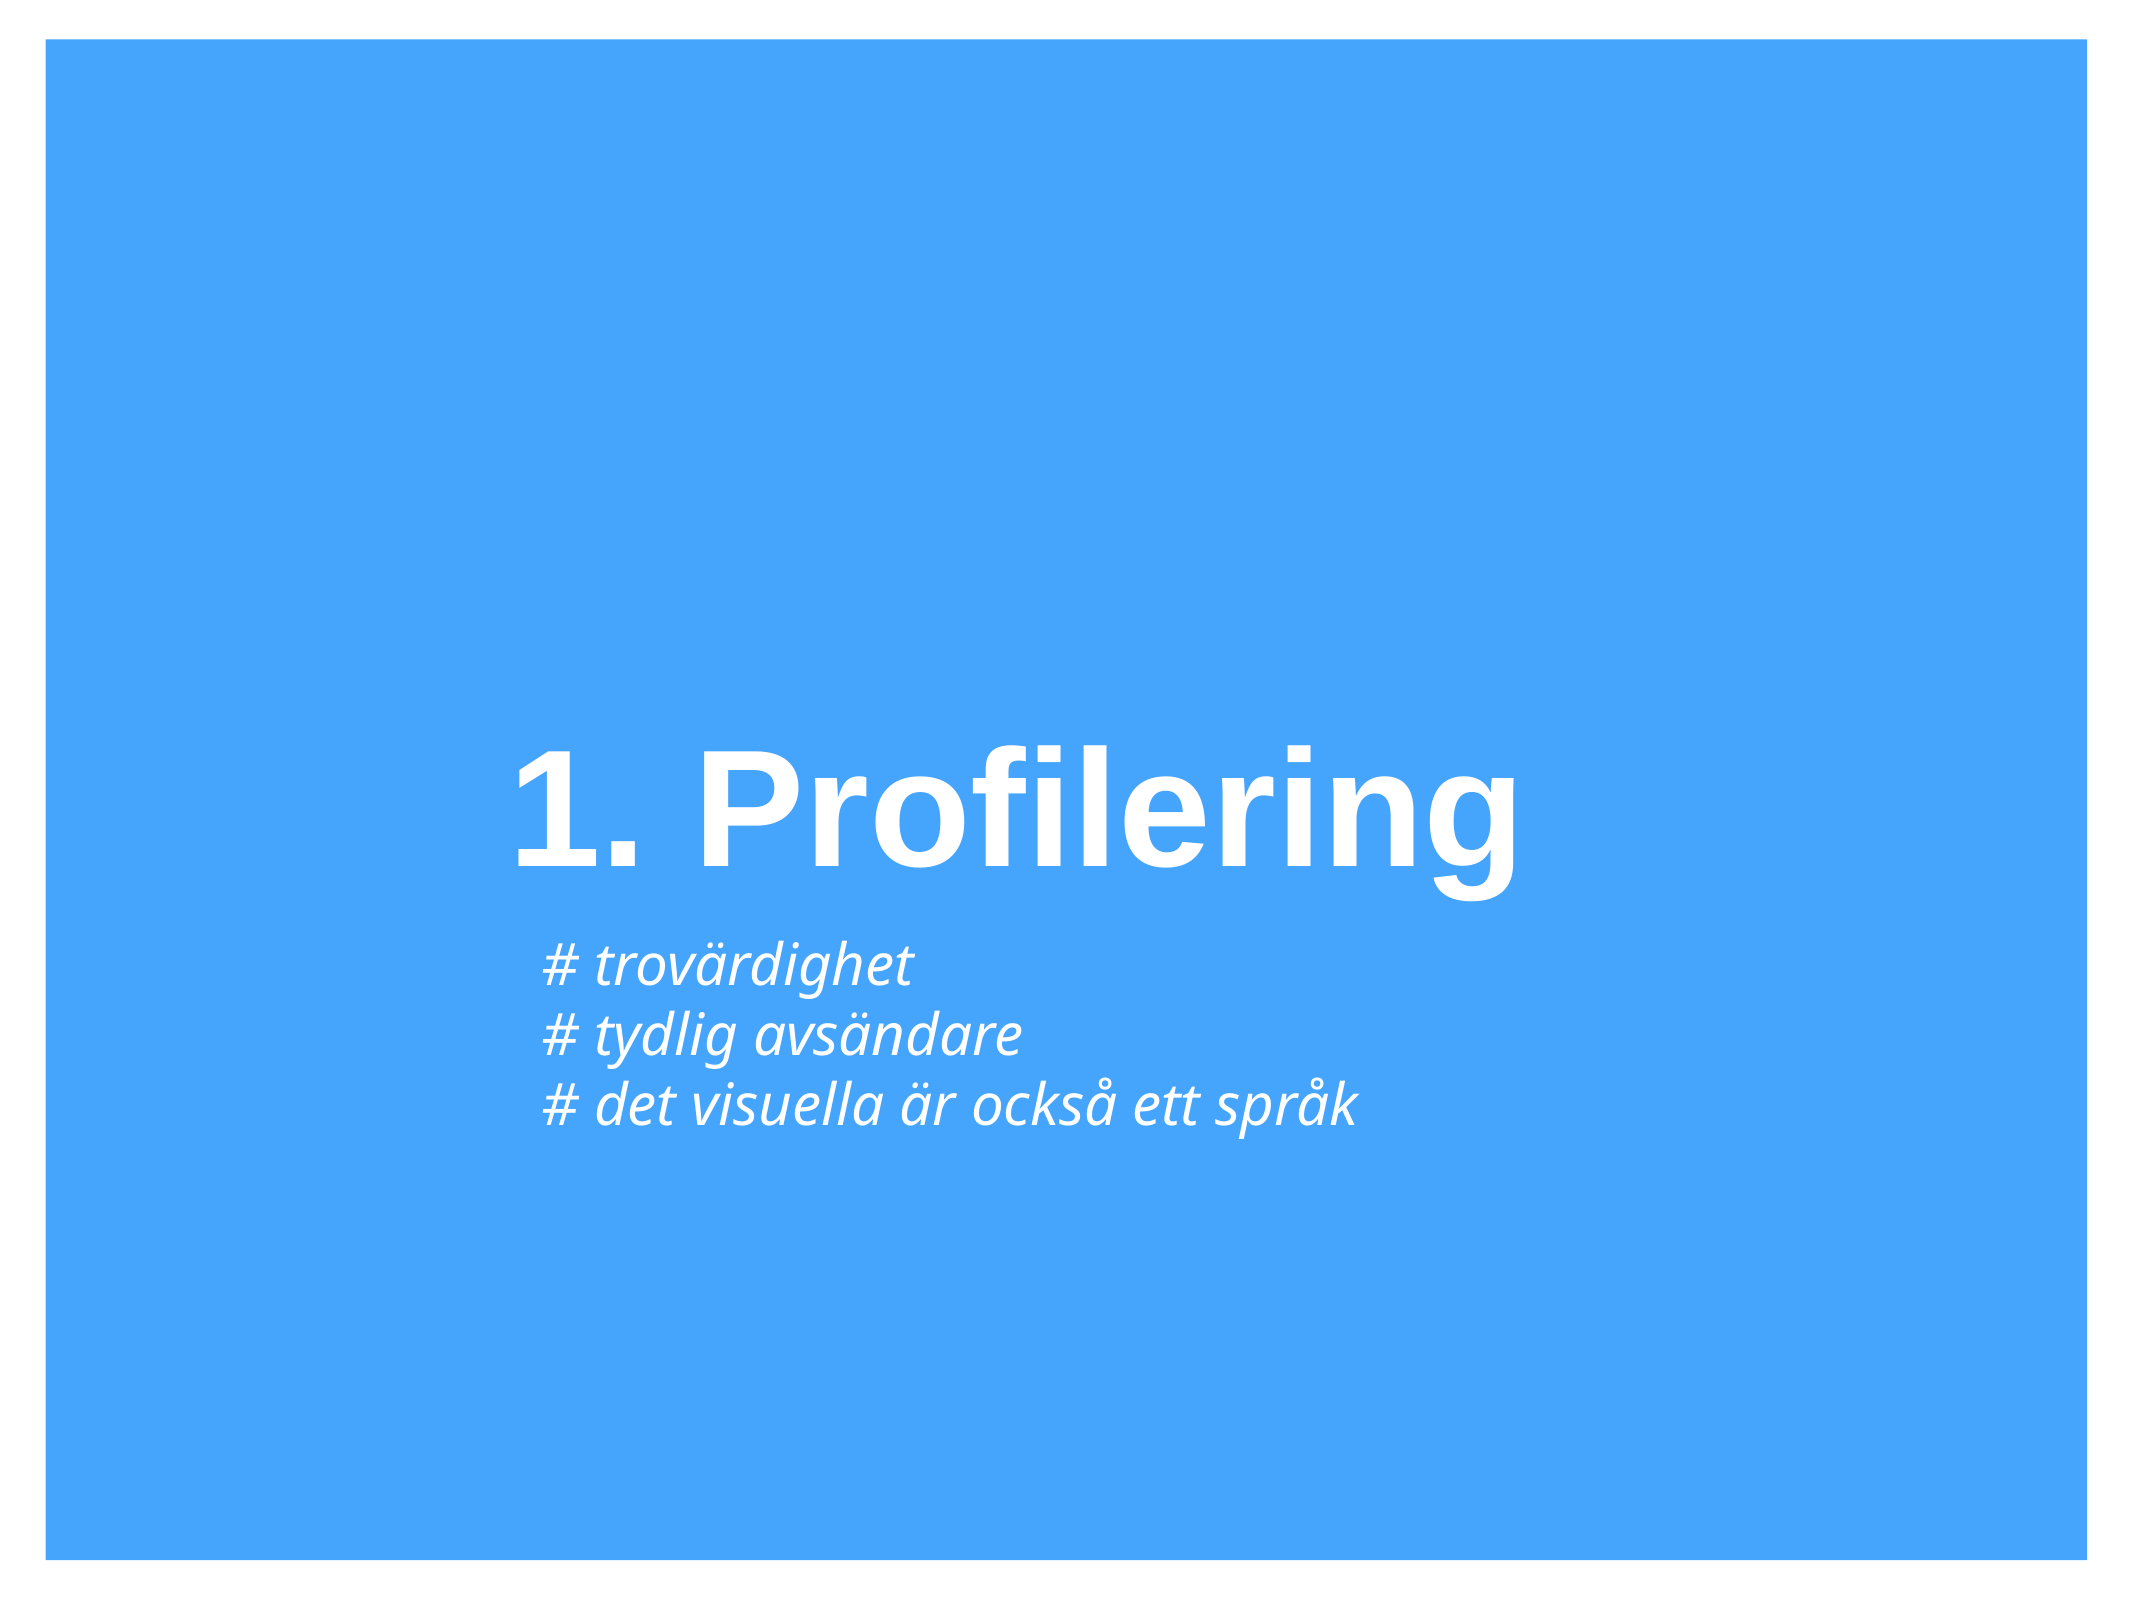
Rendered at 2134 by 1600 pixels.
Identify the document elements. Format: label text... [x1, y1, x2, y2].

text_box [45, 39, 2088, 1561]
text_box # trovärdighet # tydlig avsändare # det visuella är också ett språk [532, 919, 1469, 1146]
text_box 1. Profilering [499, 691, 1634, 909]
